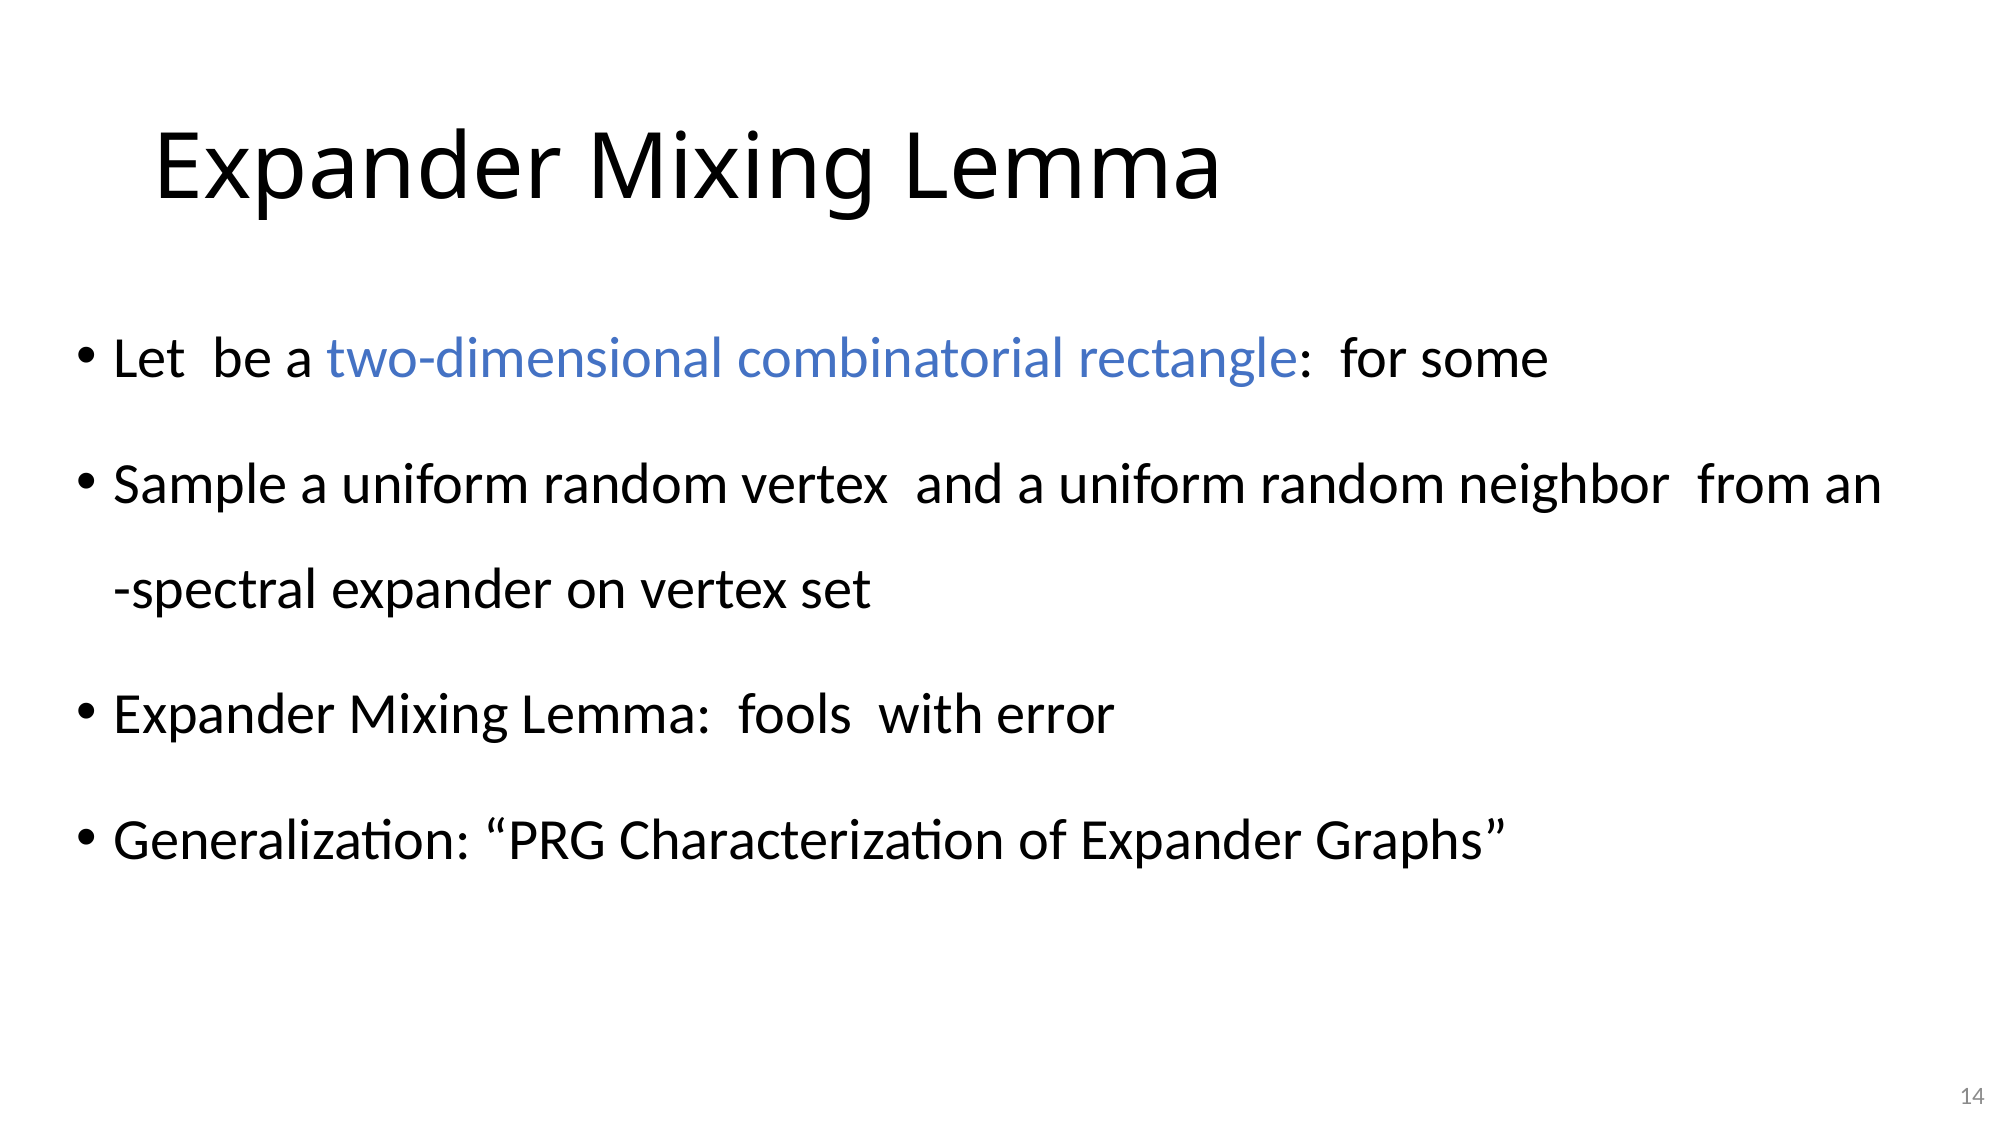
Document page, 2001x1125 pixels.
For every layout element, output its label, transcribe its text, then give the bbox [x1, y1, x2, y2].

title Expander Mixing Lemma [137, 59, 1863, 278]
slide_number 14 [1550, 1064, 2000, 1125]
